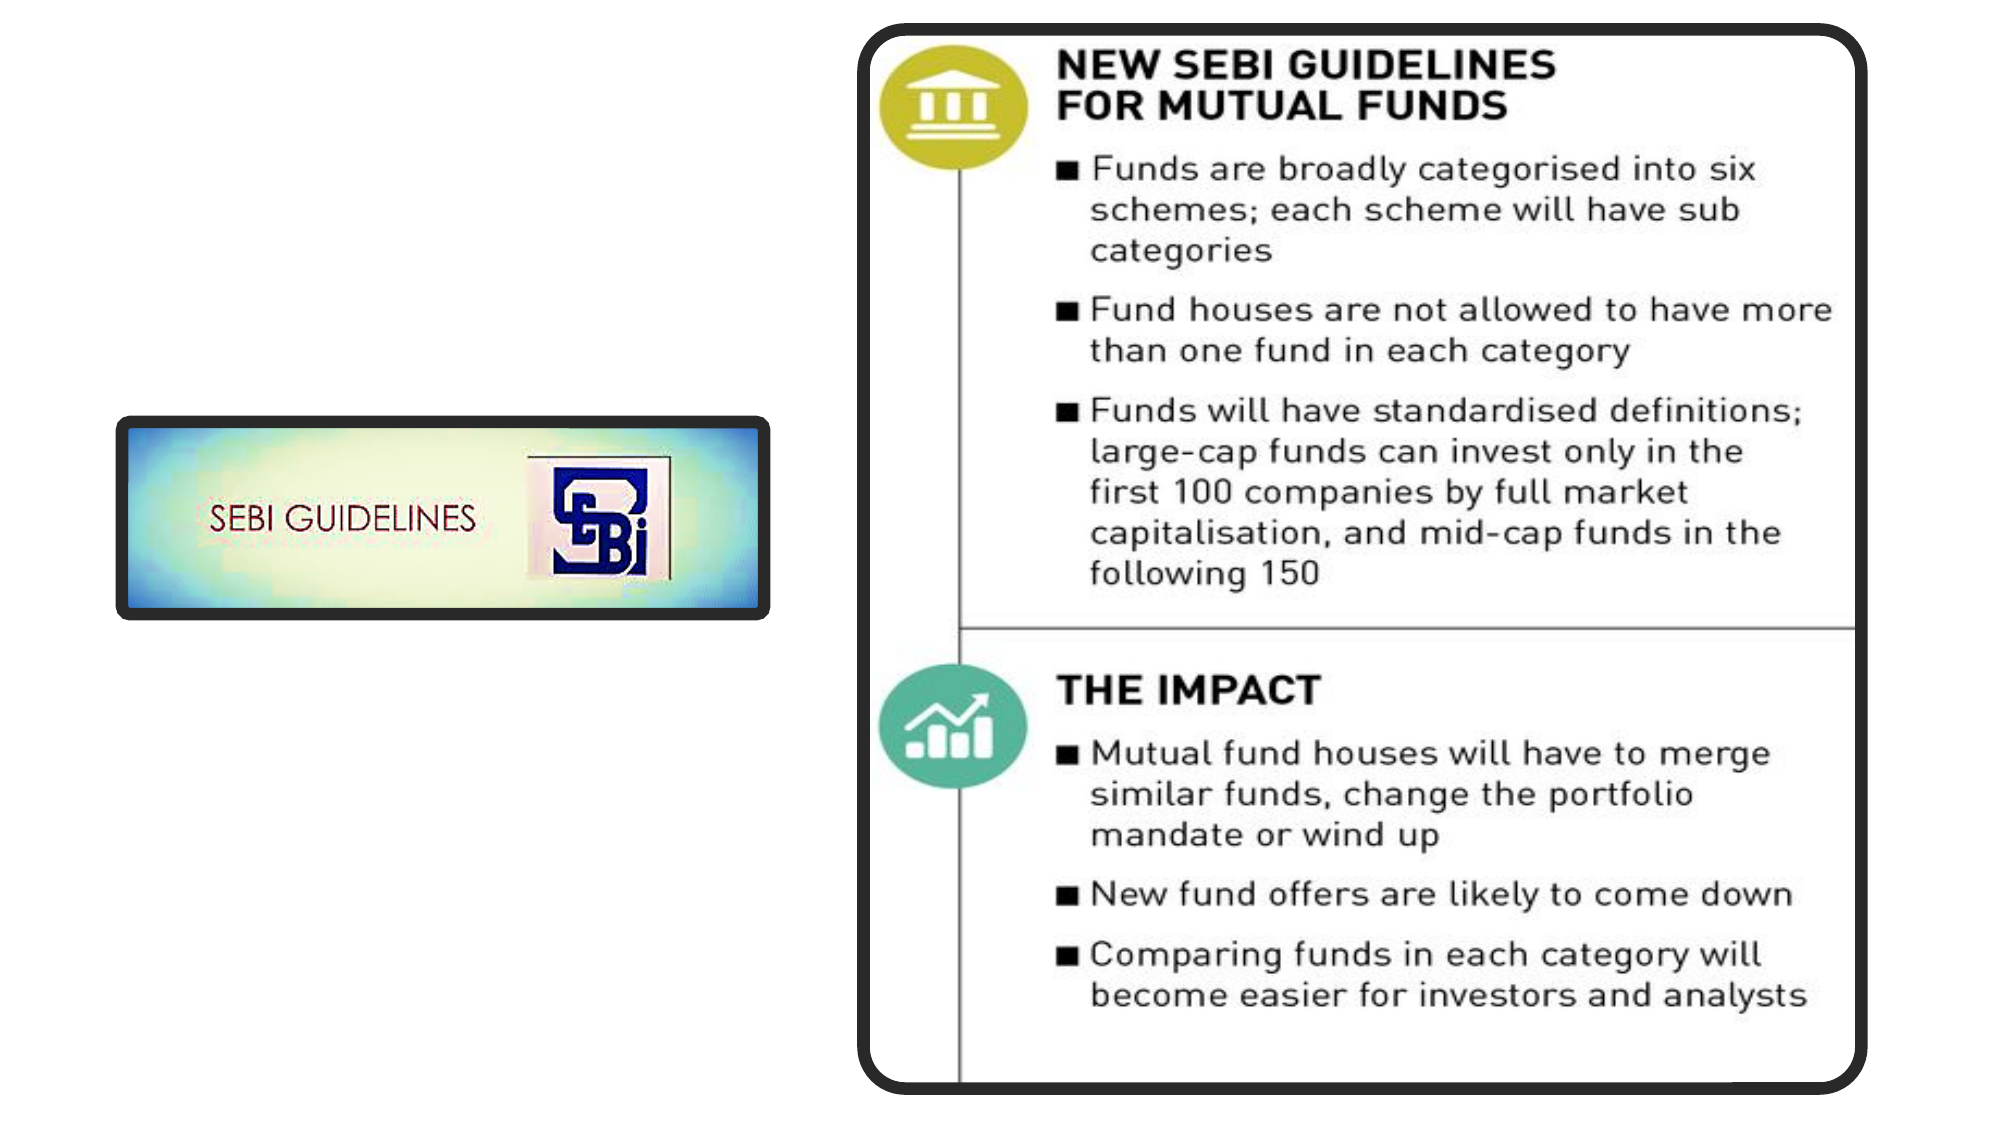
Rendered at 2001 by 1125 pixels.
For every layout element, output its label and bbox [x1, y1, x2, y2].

picture [863, 29, 1862, 1089]
picture [121, 421, 765, 615]
